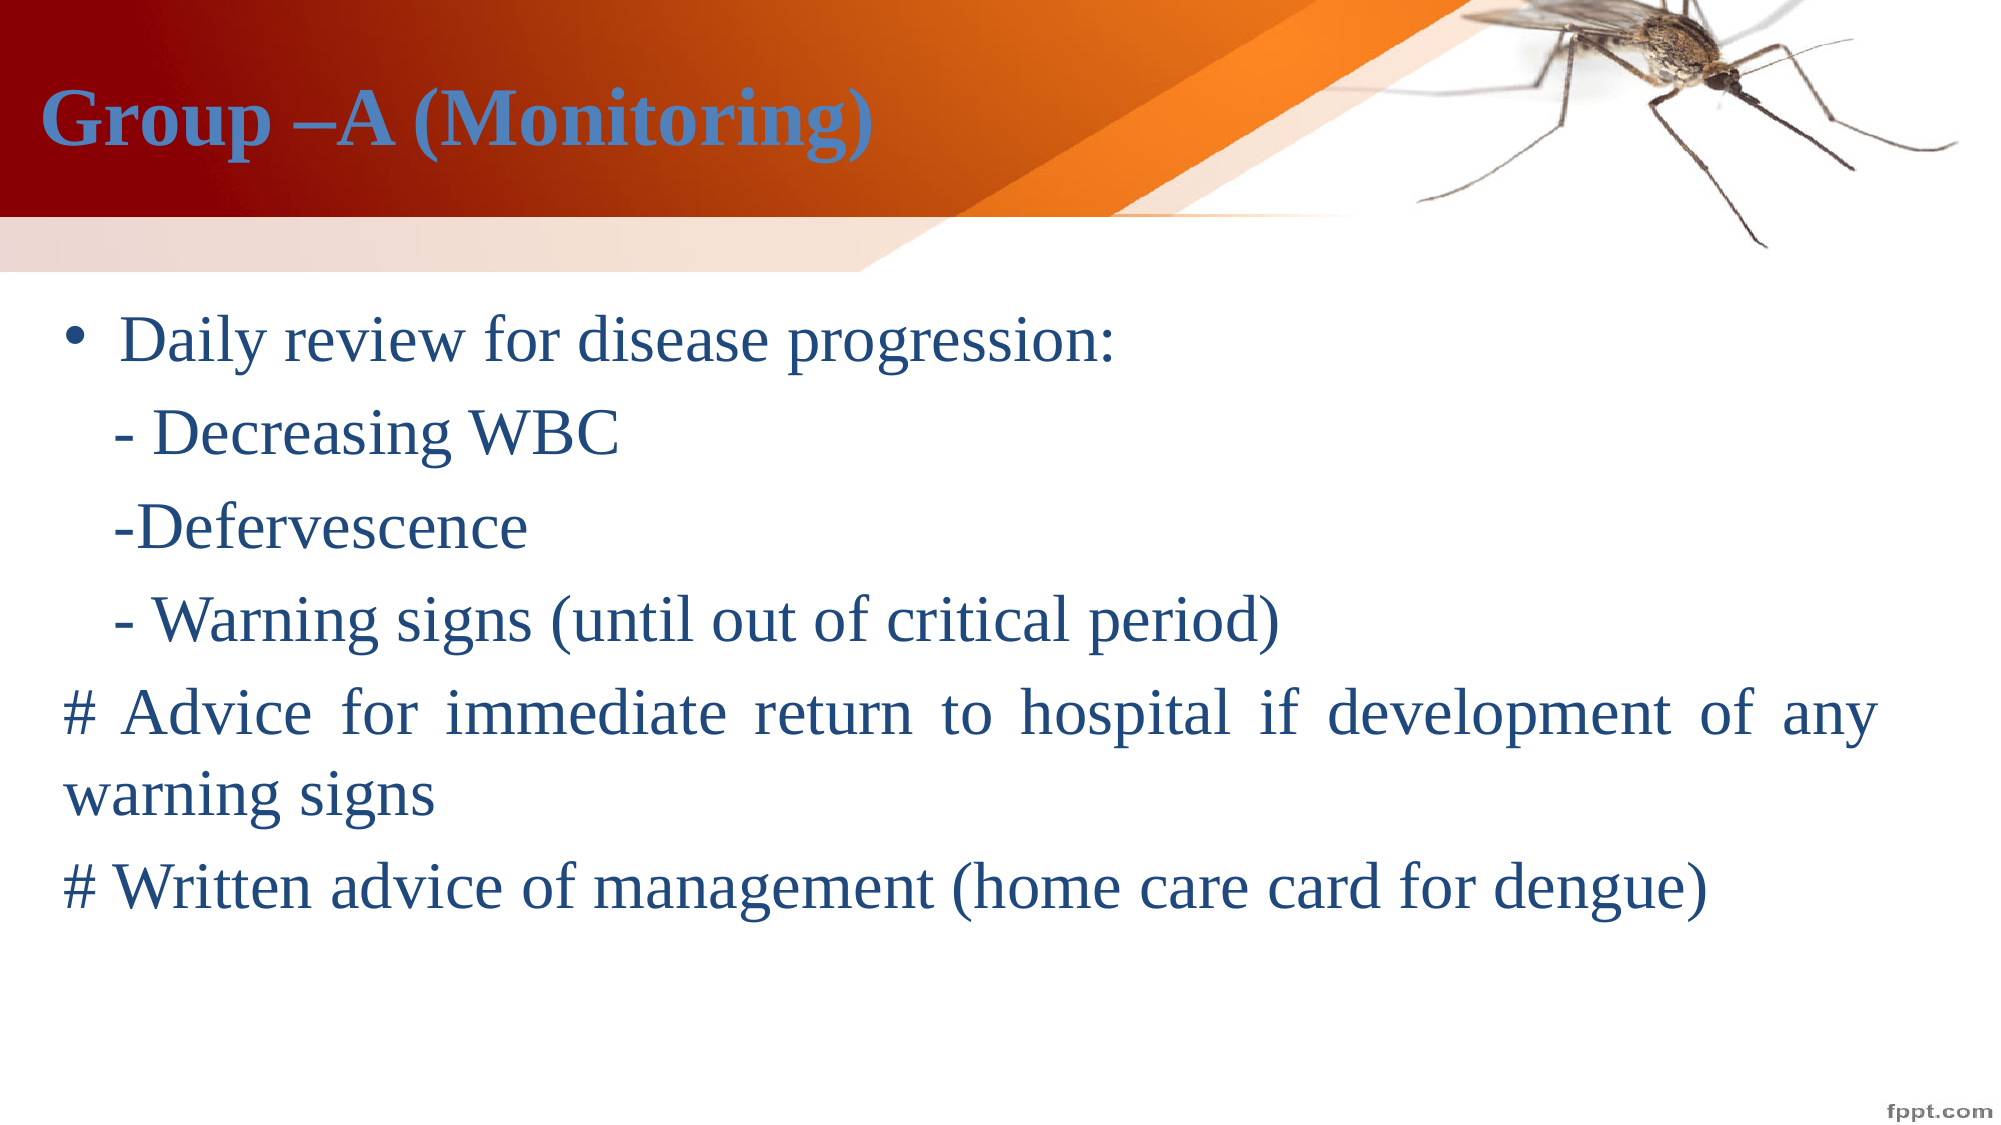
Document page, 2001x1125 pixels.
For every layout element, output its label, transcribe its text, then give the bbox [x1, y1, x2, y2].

list Daily review for disease progression: - Decreasing WBC -Defervescence - Warning signs (until out of critical period) # Advice for immediate return to hospital if development of any warning signs # Written advice of management (home care card for dengue) [48, 286, 1899, 980]
picture [0, 0, 2001, 1125]
title Group –A (Monitoring) [24, 62, 1825, 163]
